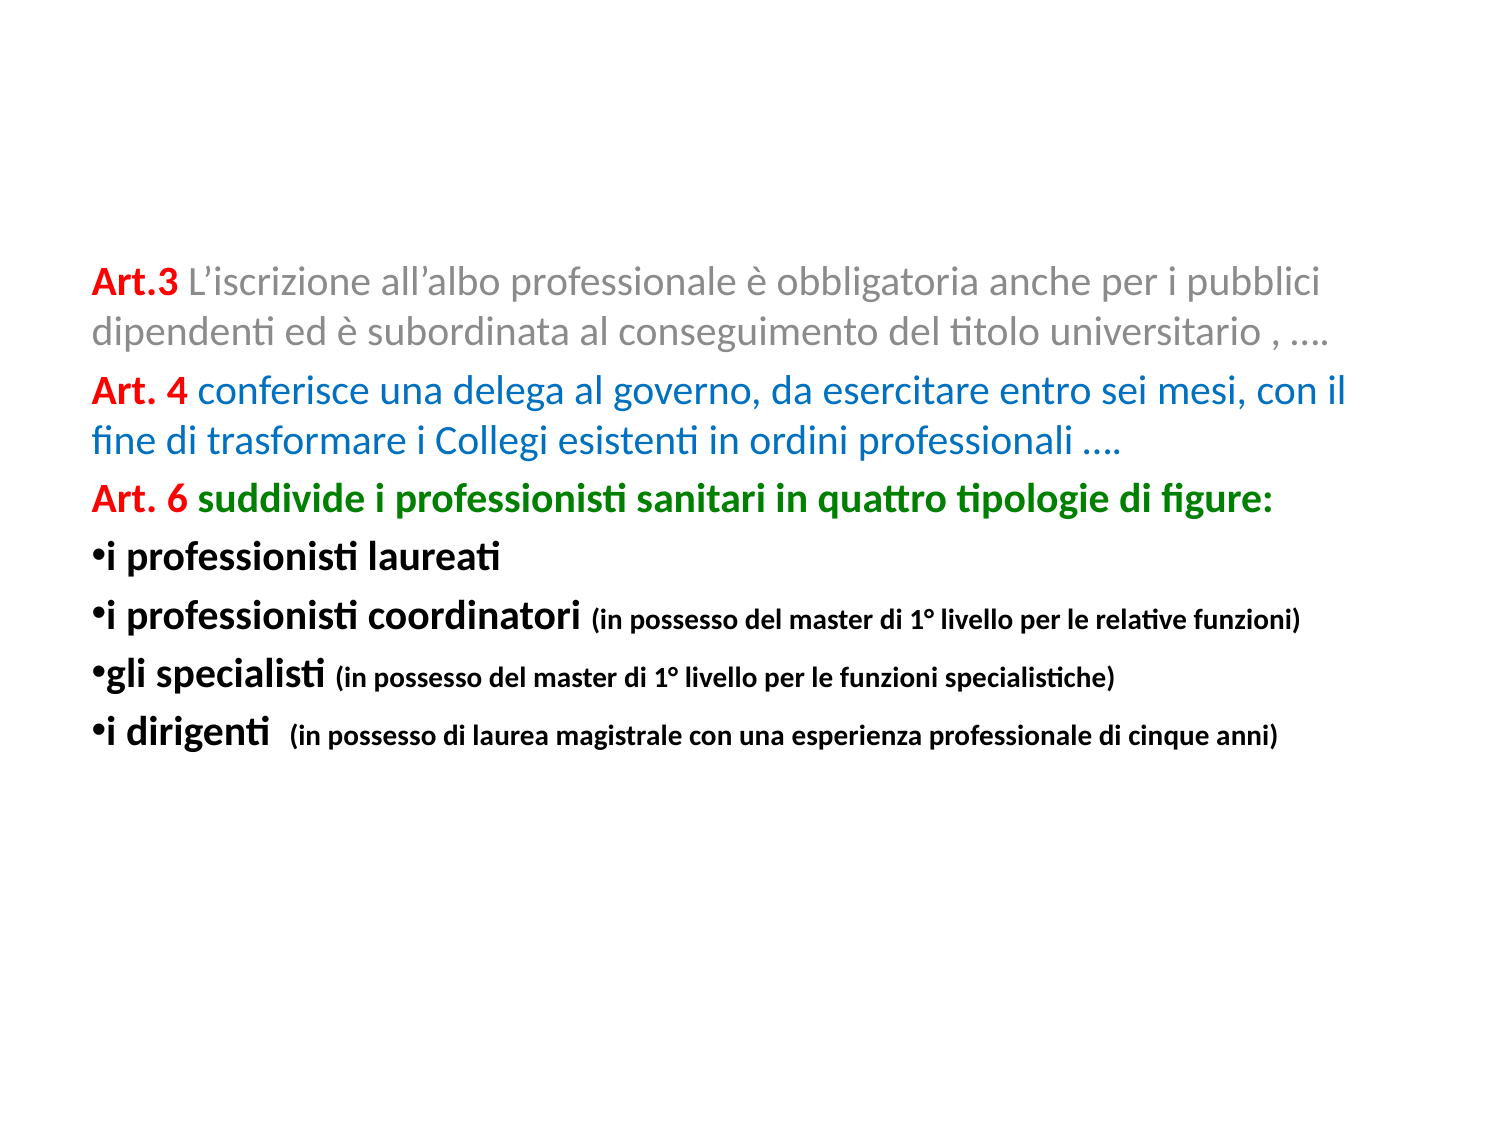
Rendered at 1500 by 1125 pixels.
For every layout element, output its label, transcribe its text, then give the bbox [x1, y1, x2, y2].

list Art.3 L’iscrizione all’albo professionale è obbligatoria anche per i pubblici dipendenti ed è subordinata al conseguimento del titolo universitario , …. Art. 4 conferisce una delega al governo, da esercitare entro sei mesi, con il fine di trasformare i Collegi esistenti in ordini professionali …. Art. 6 suddivide i professionisti sanitari in quattro tipologie di figure: i professionisti laureati i professionisti coordinatori (in possesso del master di 1° livello per le relative funzioni) gli specialisti (in possesso del master di 1° livello per le funzioni specialistiche) i dirigenti (in possesso di laurea magistrale con una esperienza professionale di cinque anni) [76, 101, 1424, 1024]
